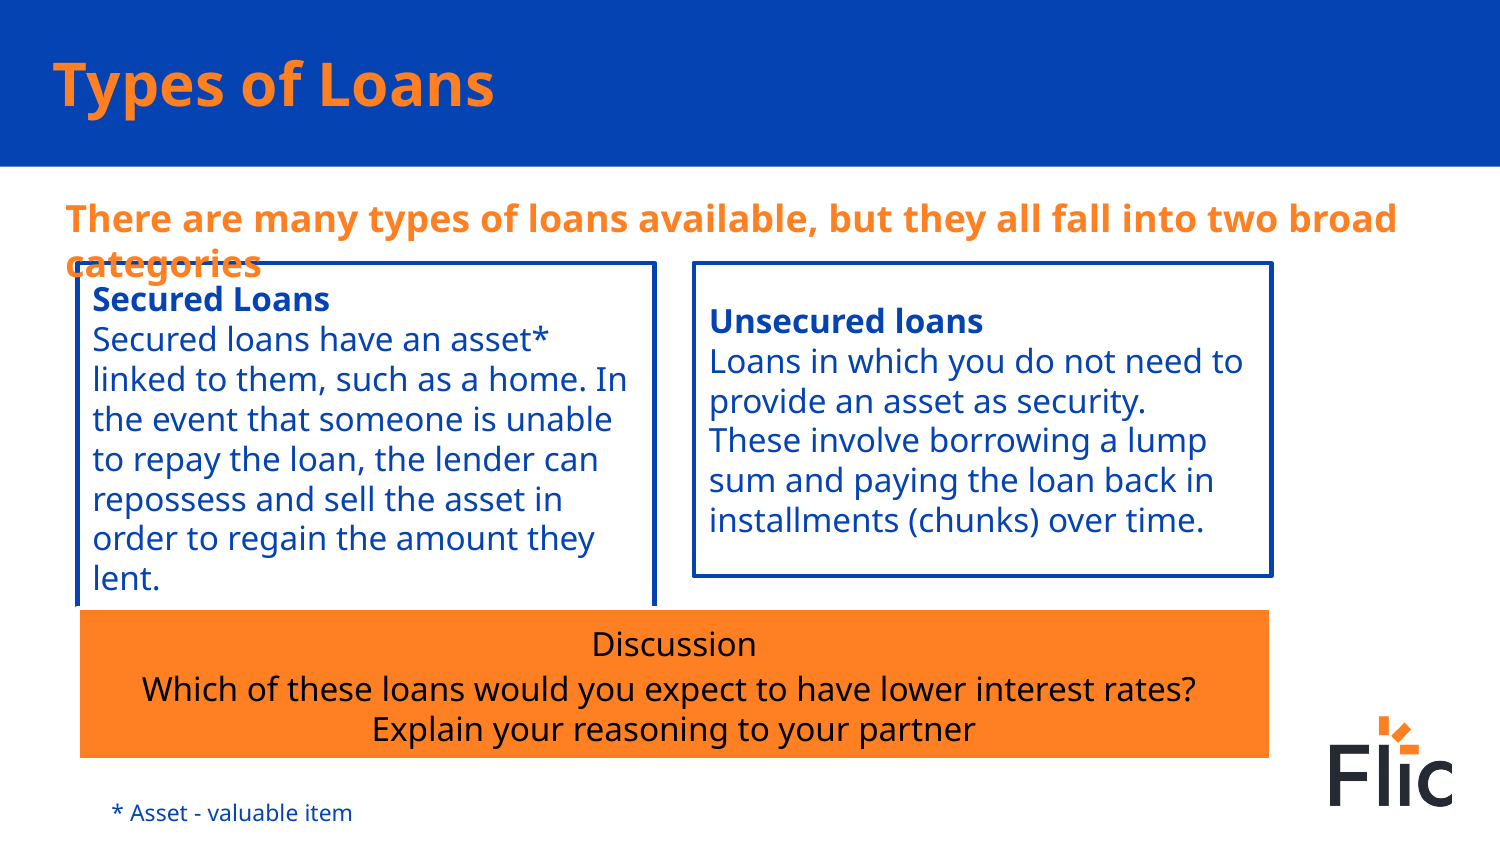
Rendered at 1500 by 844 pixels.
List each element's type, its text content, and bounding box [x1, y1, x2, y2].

text_box Secured Loans Secured loans have an asset* linked to them, such as a home. In the event that someone is unable to repay the loan, the lender can repossess and sell the asset in order to regain the amount they lent. [77, 300, 655, 608]
text_box Discussion Which of these loans would you expect to have lower interest rates? Explain your reasoning to your partner [77, 608, 1272, 761]
text_box Unsecured loans Loans in which you do not need to provide an asset as security. These involve borrowing a lump sum and paying the loan back in installments (chunks) over time. [693, 263, 1272, 577]
text_box * Asset - valuable item [96, 784, 1000, 840]
text_box There are many types of loans available, but they all fall into two broad categories [50, 179, 1450, 300]
title Types of Loans [37, 39, 974, 125]
picture [1330, 716, 1452, 807]
